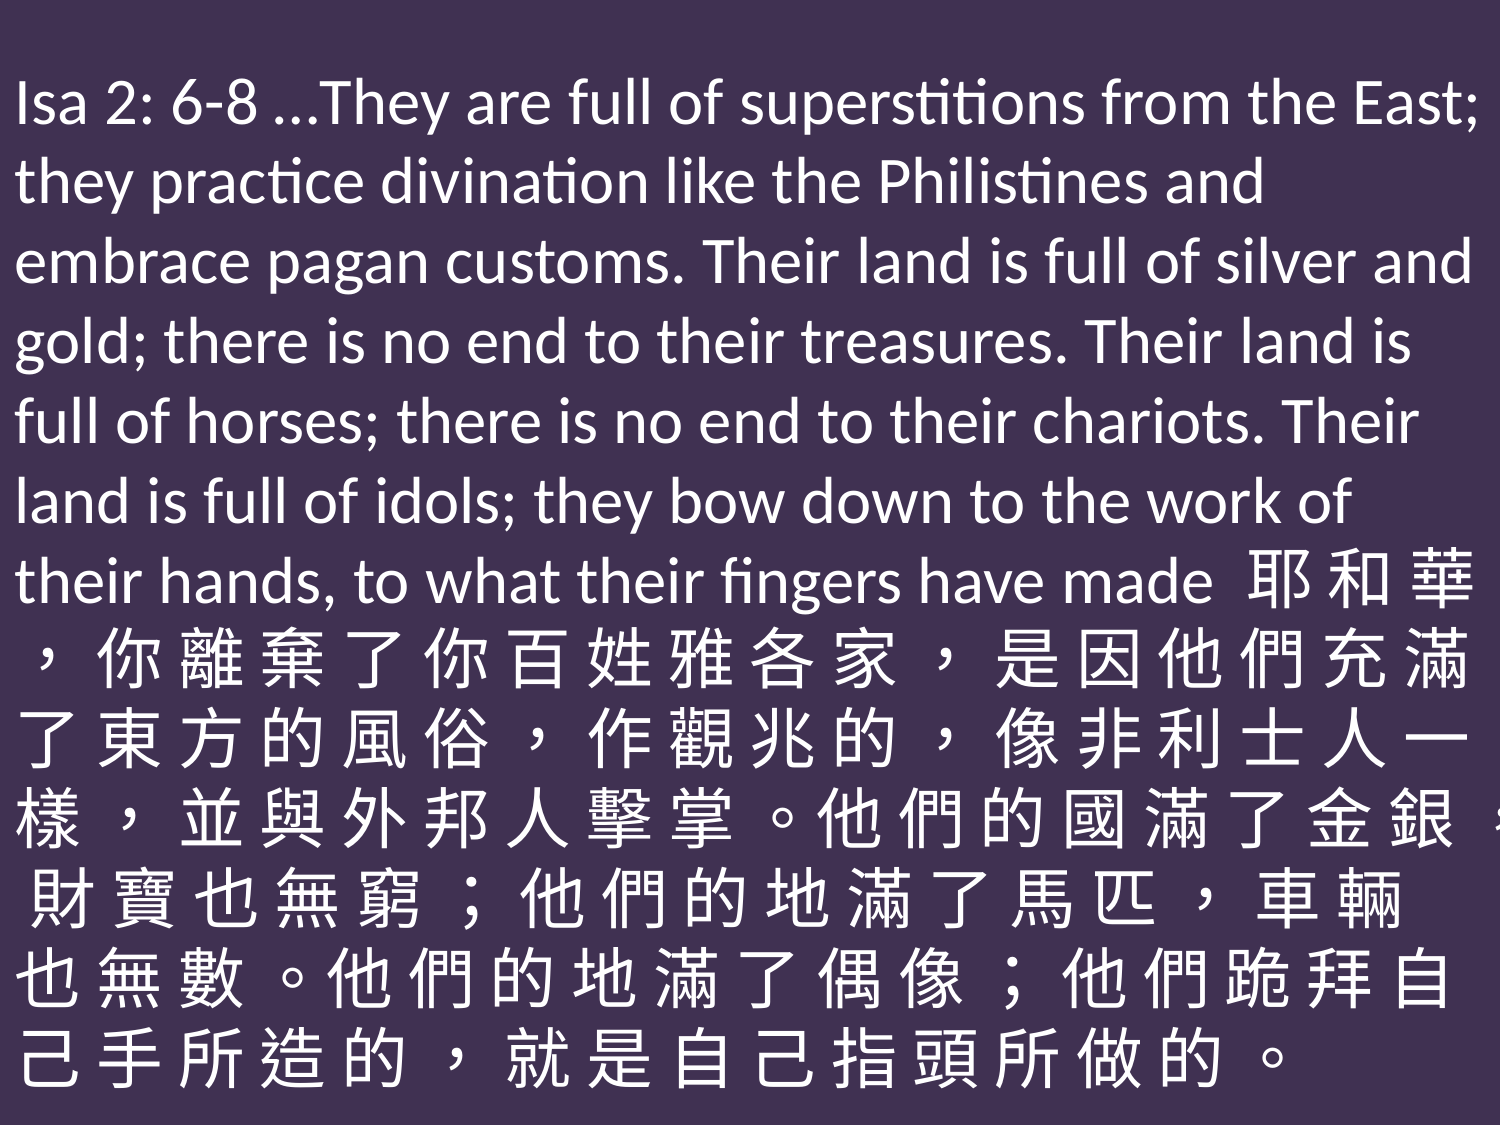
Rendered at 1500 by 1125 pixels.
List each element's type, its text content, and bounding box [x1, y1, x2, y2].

text_box Isa 2: 6-8 …They are full of superstitions from the East; they practice divination like the Philistines and embrace pagan customs. Their land is full of silver and gold; there is no end to their treasures. Their land is full of horses; there is no end to their chariots. Their land is full of idols; they bow down to the work of their hands, to what their fingers have made 耶 和 華 ， 你 離 棄 了 你 百 姓 雅 各 家 ， 是 因 他 們 充 滿 了 東 方 的 風 俗 ， 作 觀 兆 的 ， 像 非 利 士 人 一 樣 ， 並 與 外 邦 人 擊 掌 。他 們 的 國 滿 了 金 銀 ， 財 寶 也 無 窮 ； 他 們 的 地 滿 了 馬 匹 ， 車 輛 也 無 數 。他 們 的 地 滿 了 偶 像 ； 他 們 跪 拜 自 己 手 所 造 的 ， 就 是 自 己 指 頭 所 做 的 。 [0, 50, 1500, 1125]
